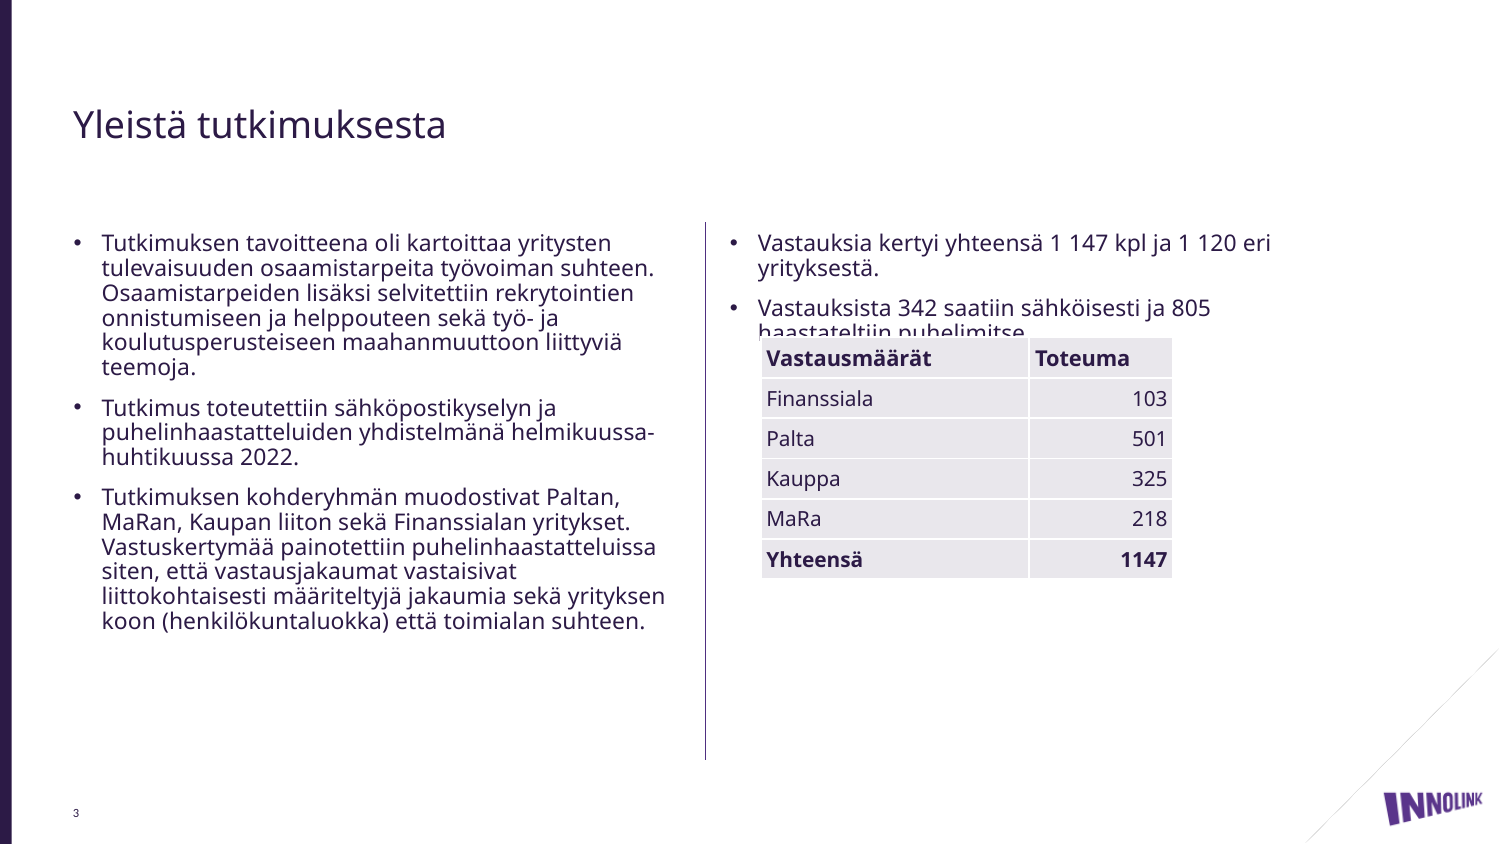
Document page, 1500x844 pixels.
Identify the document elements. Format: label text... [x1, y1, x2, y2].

table_cell 1147 [1030, 540, 1172, 578]
picture [1305, 648, 1500, 844]
table_header Vastausmäärät [762, 338, 1028, 377]
slide_number 3 [58, 782, 120, 827]
table_cell 325 [1030, 459, 1172, 498]
table_cell Palta [762, 419, 1028, 458]
list Tutkimuksen tavoitteena oli kartoittaa yritysten tulevaisuuden osaamistarpeita työvoiman suhteen. Osaamistarpeiden lisäksi selvitettiin rekrytointien onnistumiseen ja helppouteen sekä työ- ja koulutusperusteiseen maahanmuuttoon liittyviä teemoja. Tutkimus toteutettiin sähköpostikyselyn ja puhelinhaastatteluiden yhdistelmänä helmikuussa-huhtikuussa 2022. Tutkimuksen kohderyhmän muodostivat Paltan, MaRan, Kaupan liiton sekä Finanssialan yritykset. Vastuskertymää painotettiin puhelinhaastatteluissa siten, että vastausjakaumat vastaisivat liittokohtaisesti määriteltyjä jakaumia sekä yrityksen koon (henkilökuntaluokka) että toimialan suhteen. [58, 224, 697, 760]
table_cell 501 [1030, 419, 1172, 458]
table_cell Finanssiala [762, 379, 1028, 417]
table_cell 103 [1030, 379, 1172, 417]
table_header Toteuma [1030, 338, 1172, 377]
table_cell MaRa [762, 500, 1028, 538]
list Vastauksia kertyi yhteensä 1 147 kpl ja 1 120 eri yrityksestä. Vastauksista 342 saatiin sähköisesti ja 805 haastateltiin puhelimitse. [714, 224, 1353, 760]
table_cell Yhteensä [762, 540, 1028, 578]
table_cell Kauppa [762, 459, 1028, 498]
title Yleistä tutkimuksesta [58, 44, 1352, 208]
table_cell 218 [1030, 500, 1172, 538]
